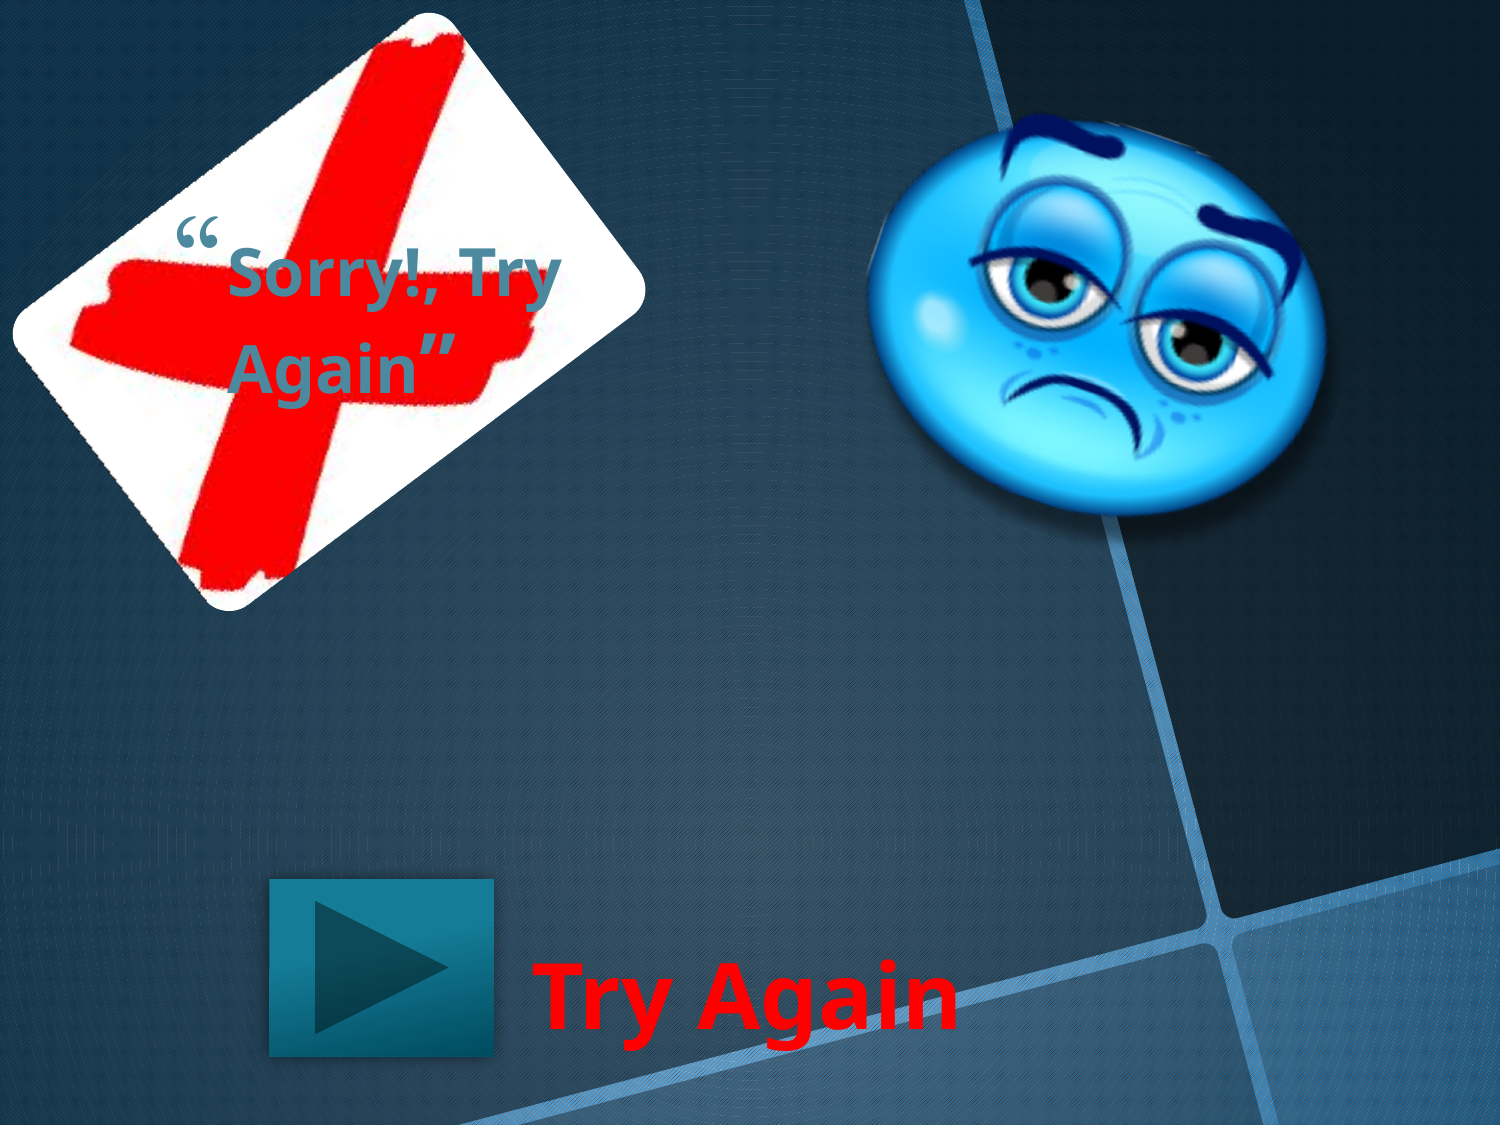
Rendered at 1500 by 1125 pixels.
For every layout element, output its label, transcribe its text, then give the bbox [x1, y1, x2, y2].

list Sorry!, Try Again” [152, 222, 779, 727]
picture [787, 48, 1403, 609]
title Try Again [187, 820, 978, 1056]
picture [12, 12, 603, 528]
text_box [269, 878, 494, 1057]
